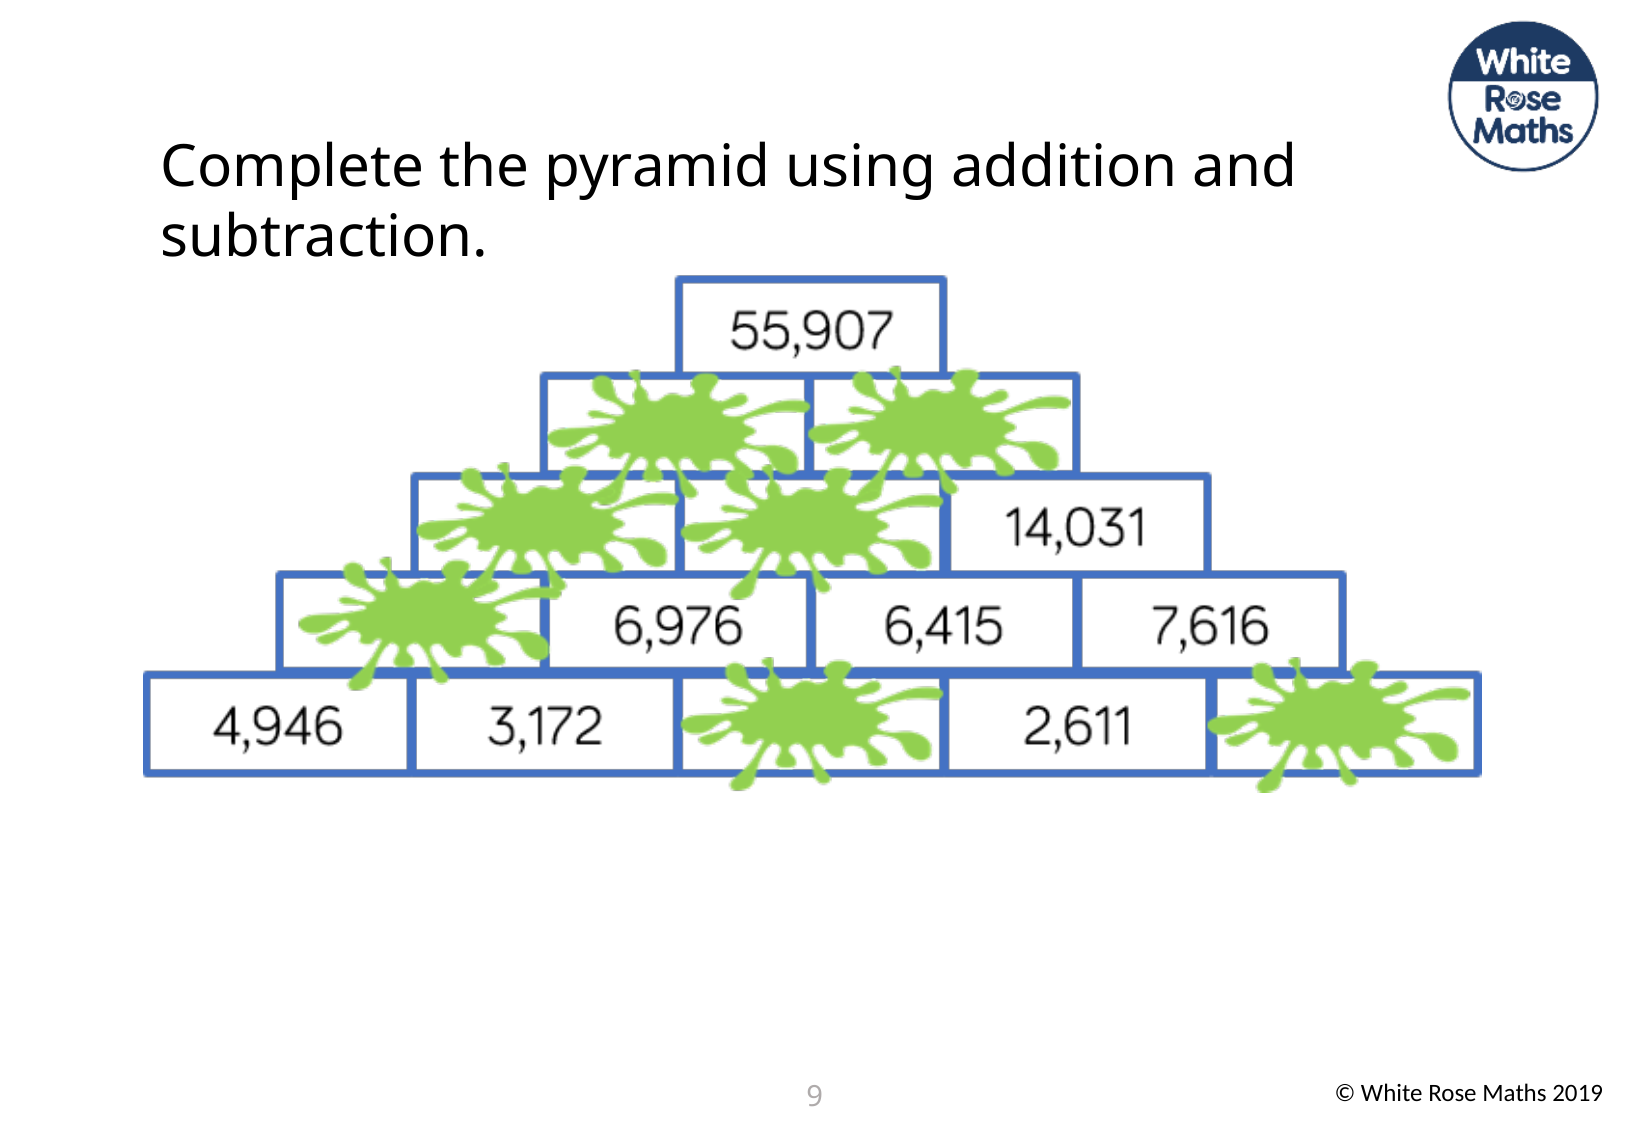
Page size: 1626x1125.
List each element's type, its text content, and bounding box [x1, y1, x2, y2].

picture [1444, 17, 1602, 175]
text_box Complete the pyramid using addition and subtraction. [145, 120, 1468, 274]
slide_number 9 [776, 1069, 854, 1125]
picture [143, 274, 1482, 793]
